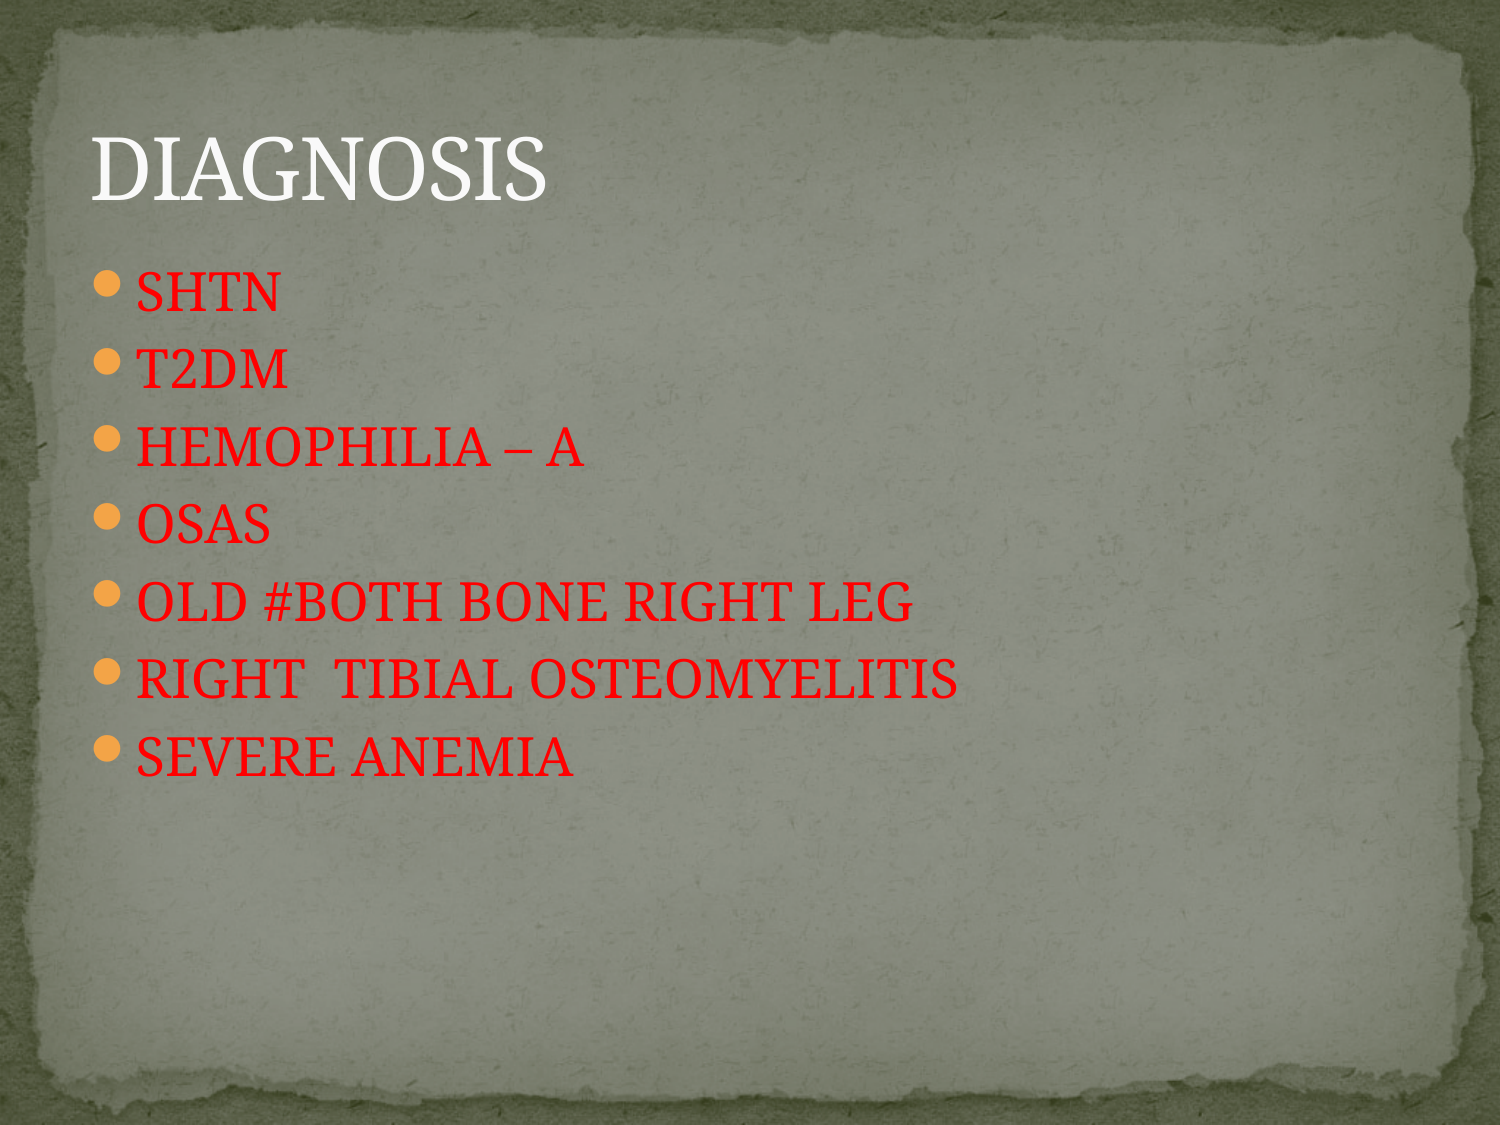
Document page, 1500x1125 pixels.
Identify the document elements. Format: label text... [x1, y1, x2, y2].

list SHTN T2DM HEMOPHILIA – A OSAS OLD #BOTH BONE RIGHT LEG RIGHT TIBIAL OSTEOMYELITIS SEVERE ANEMIA [75, 249, 1425, 1000]
title DIAGNOSIS [74, 24, 1425, 225]
